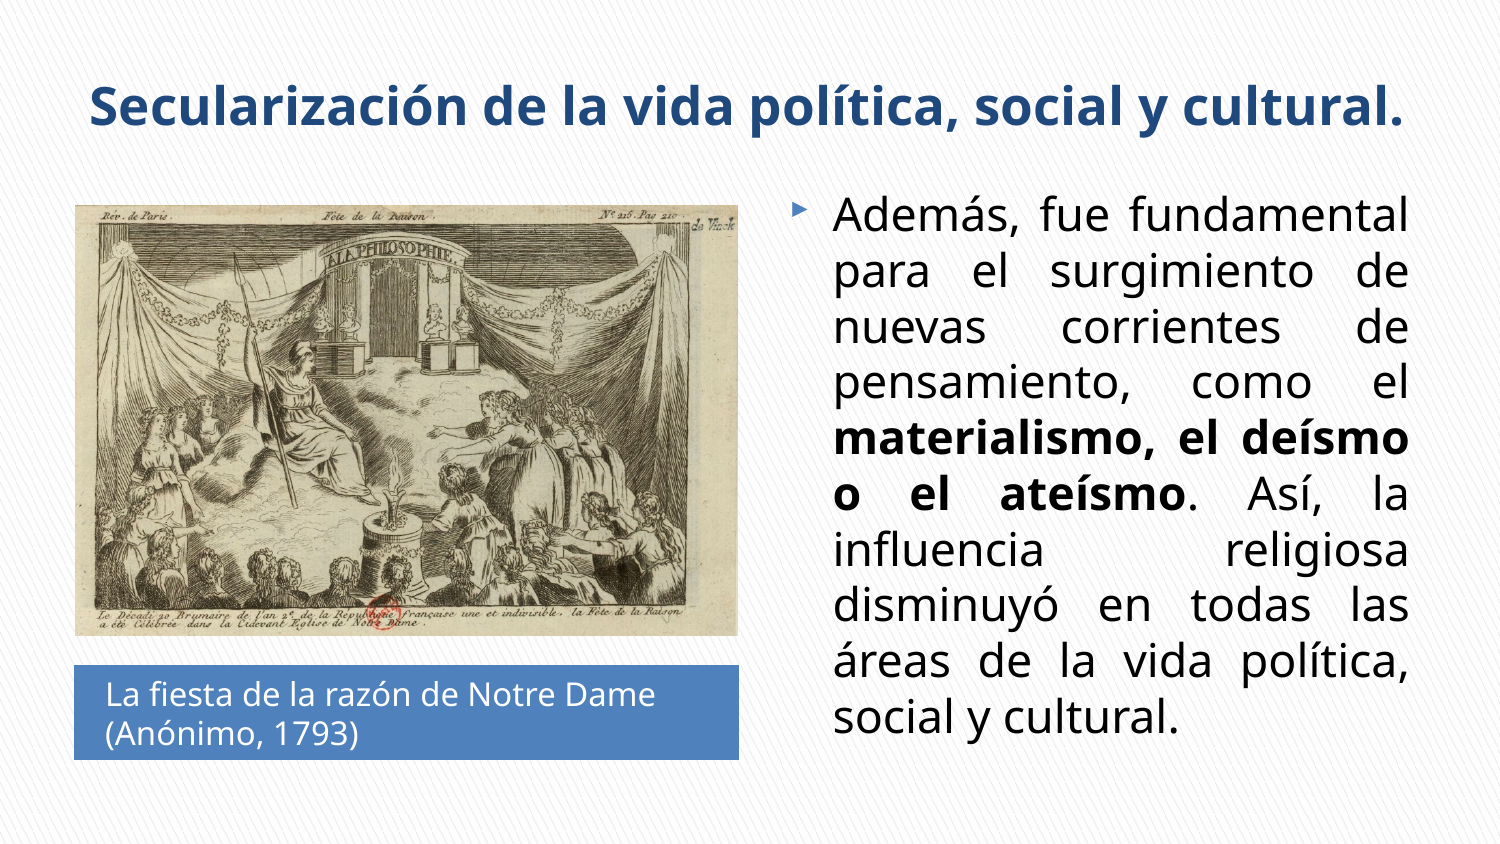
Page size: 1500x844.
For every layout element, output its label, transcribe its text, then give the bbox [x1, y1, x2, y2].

list Además, fue fundamental para el surgimiento de nuevas corrientes de pensamiento, como el materialismo, el deísmo o el ateísmo. Así, la influencia religiosa disminuyó en todas las áreas de la vida política, social y cultural. [761, 177, 1425, 760]
title Secularización de la vida política, social y cultural. [75, 33, 1425, 175]
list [74, 204, 738, 636]
list La fiesta de la razón de Notre Dame (Anónimo, 1793) [74, 665, 739, 760]
